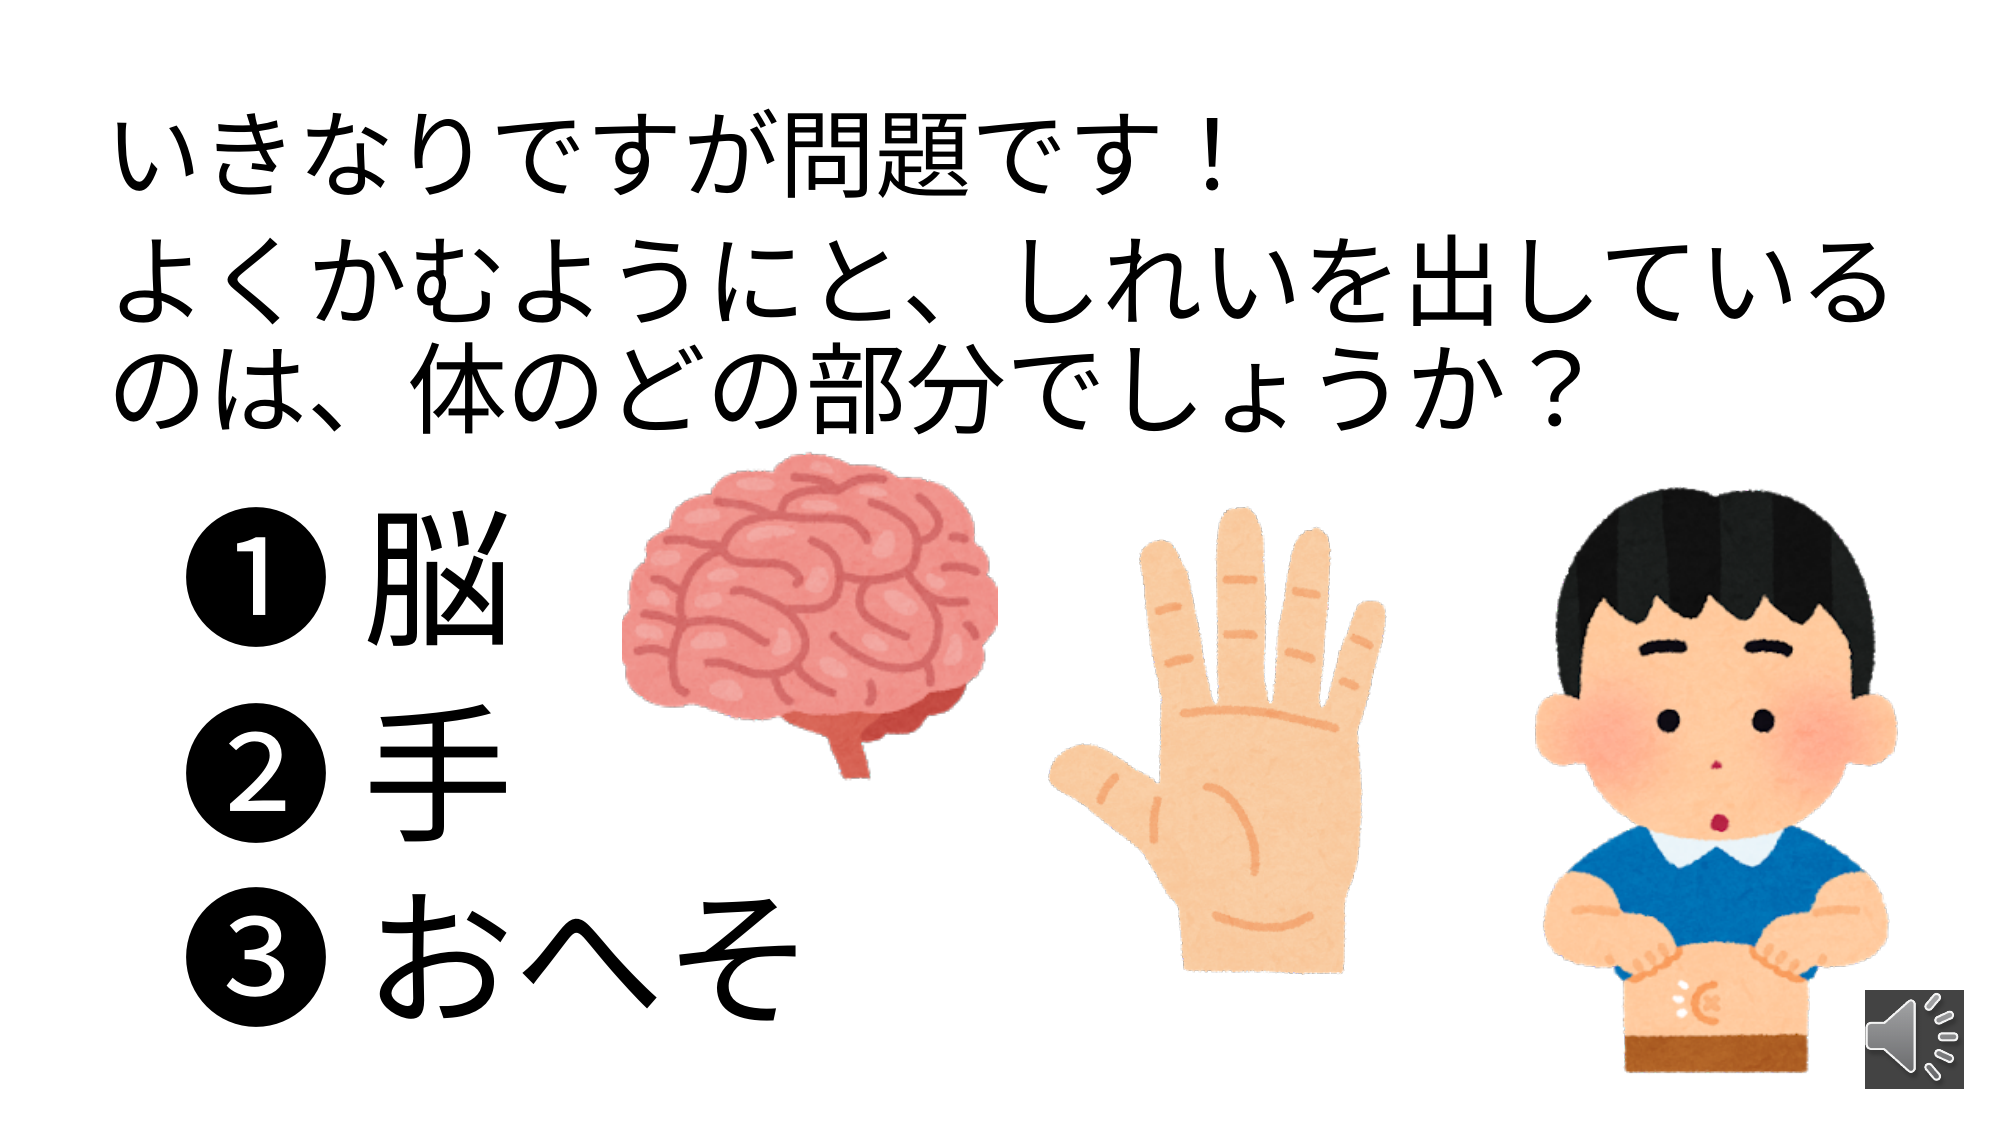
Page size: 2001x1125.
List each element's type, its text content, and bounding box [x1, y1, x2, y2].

text_box いきなりですが問題です！ [90, 70, 1300, 249]
text_box ❸おへそ [166, 876, 1451, 1055]
text_box ❶脳 [998, 496, 1007, 676]
picture [1007, 469, 1995, 1095]
text_box よくかむようにと、しれいを出しているのは、体のどの部分でしょうか？ [92, 195, 1924, 486]
text_box ❷手 [166, 692, 1007, 872]
text_box ❶脳 [166, 496, 622, 676]
picture [622, 432, 998, 808]
